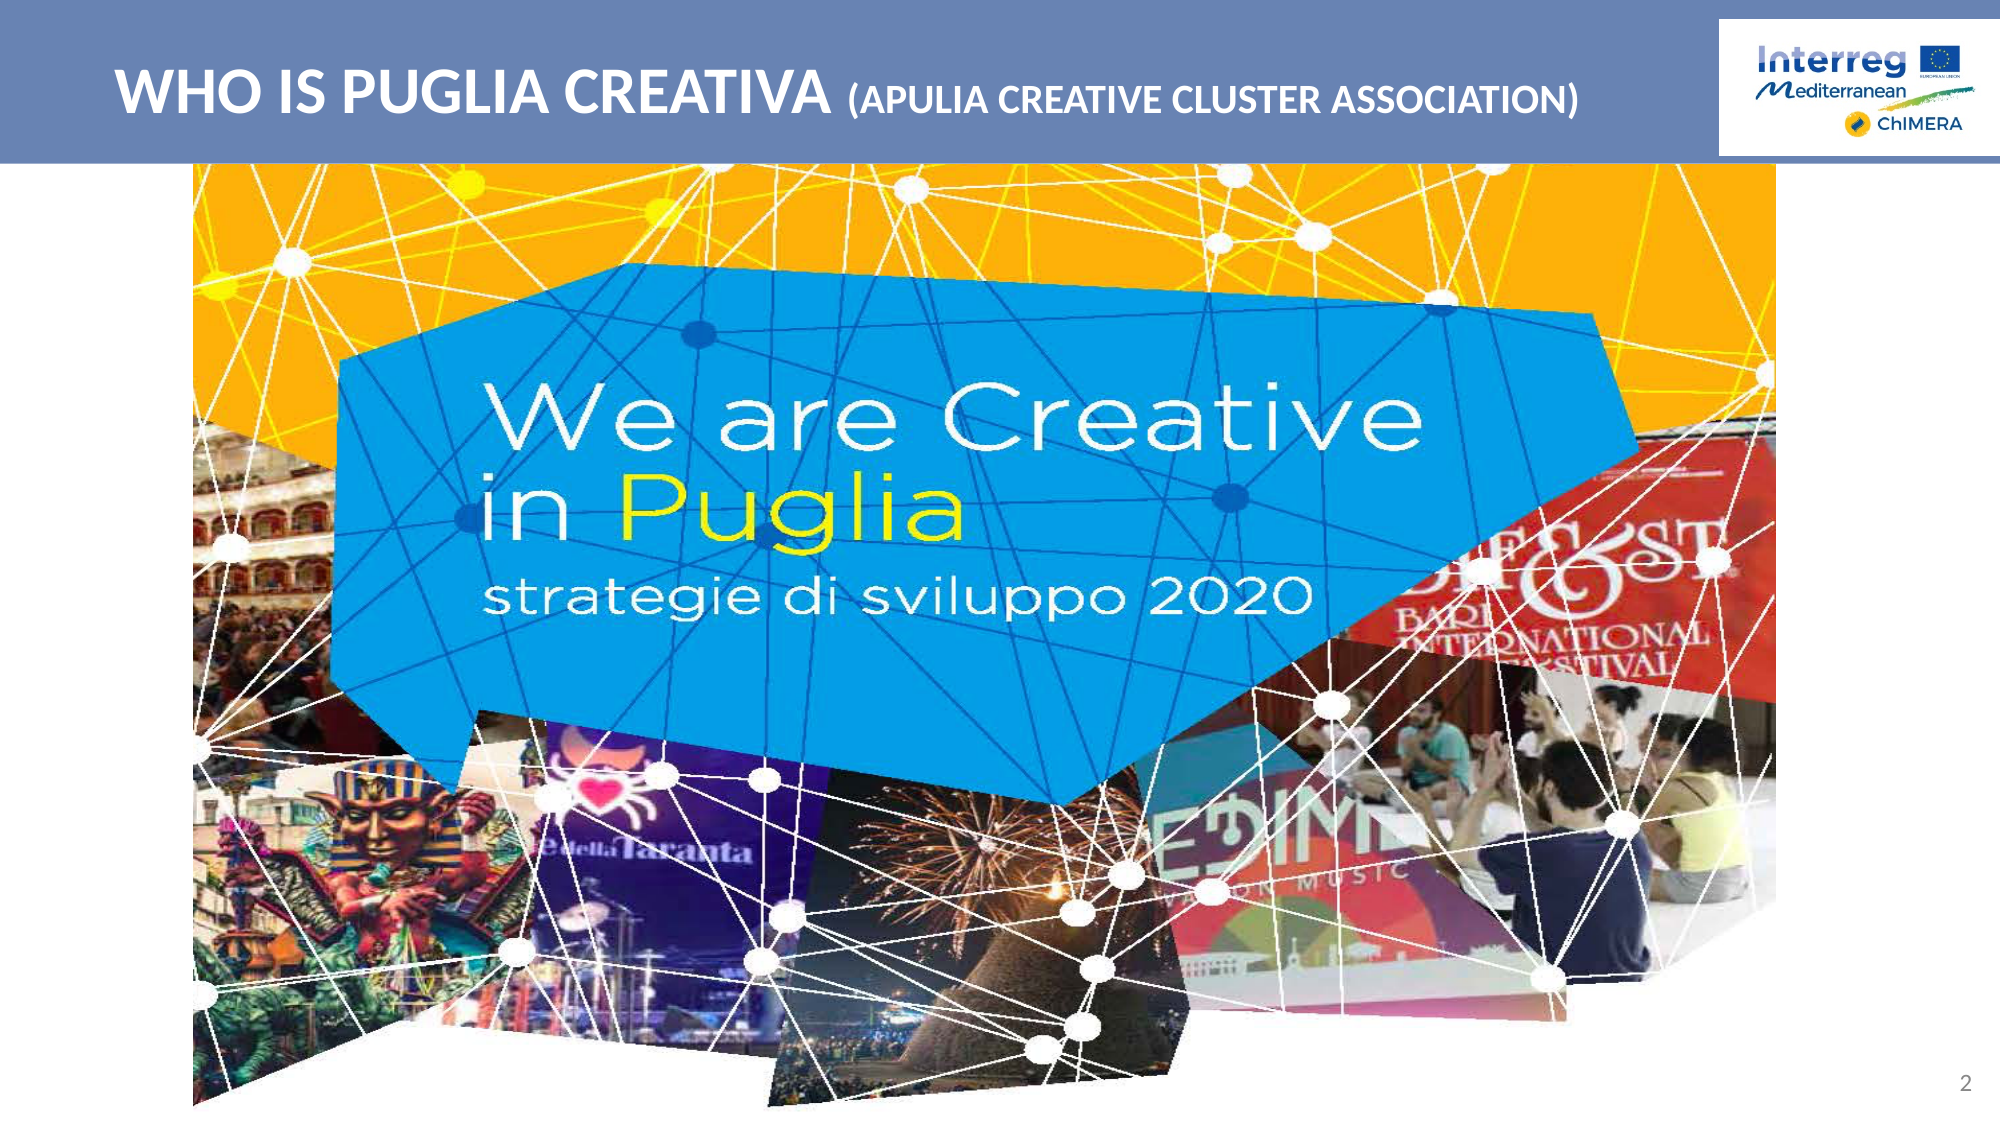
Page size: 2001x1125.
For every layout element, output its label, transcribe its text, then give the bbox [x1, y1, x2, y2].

text_box WHO IS PUGLIA CREATIVA (APULIA CREATIVE CLUSTER ASSOCIATION) [99, 38, 1627, 135]
picture [192, 164, 1776, 1125]
slide_number 2 [1779, 1051, 1988, 1111]
picture [1719, 19, 2000, 157]
